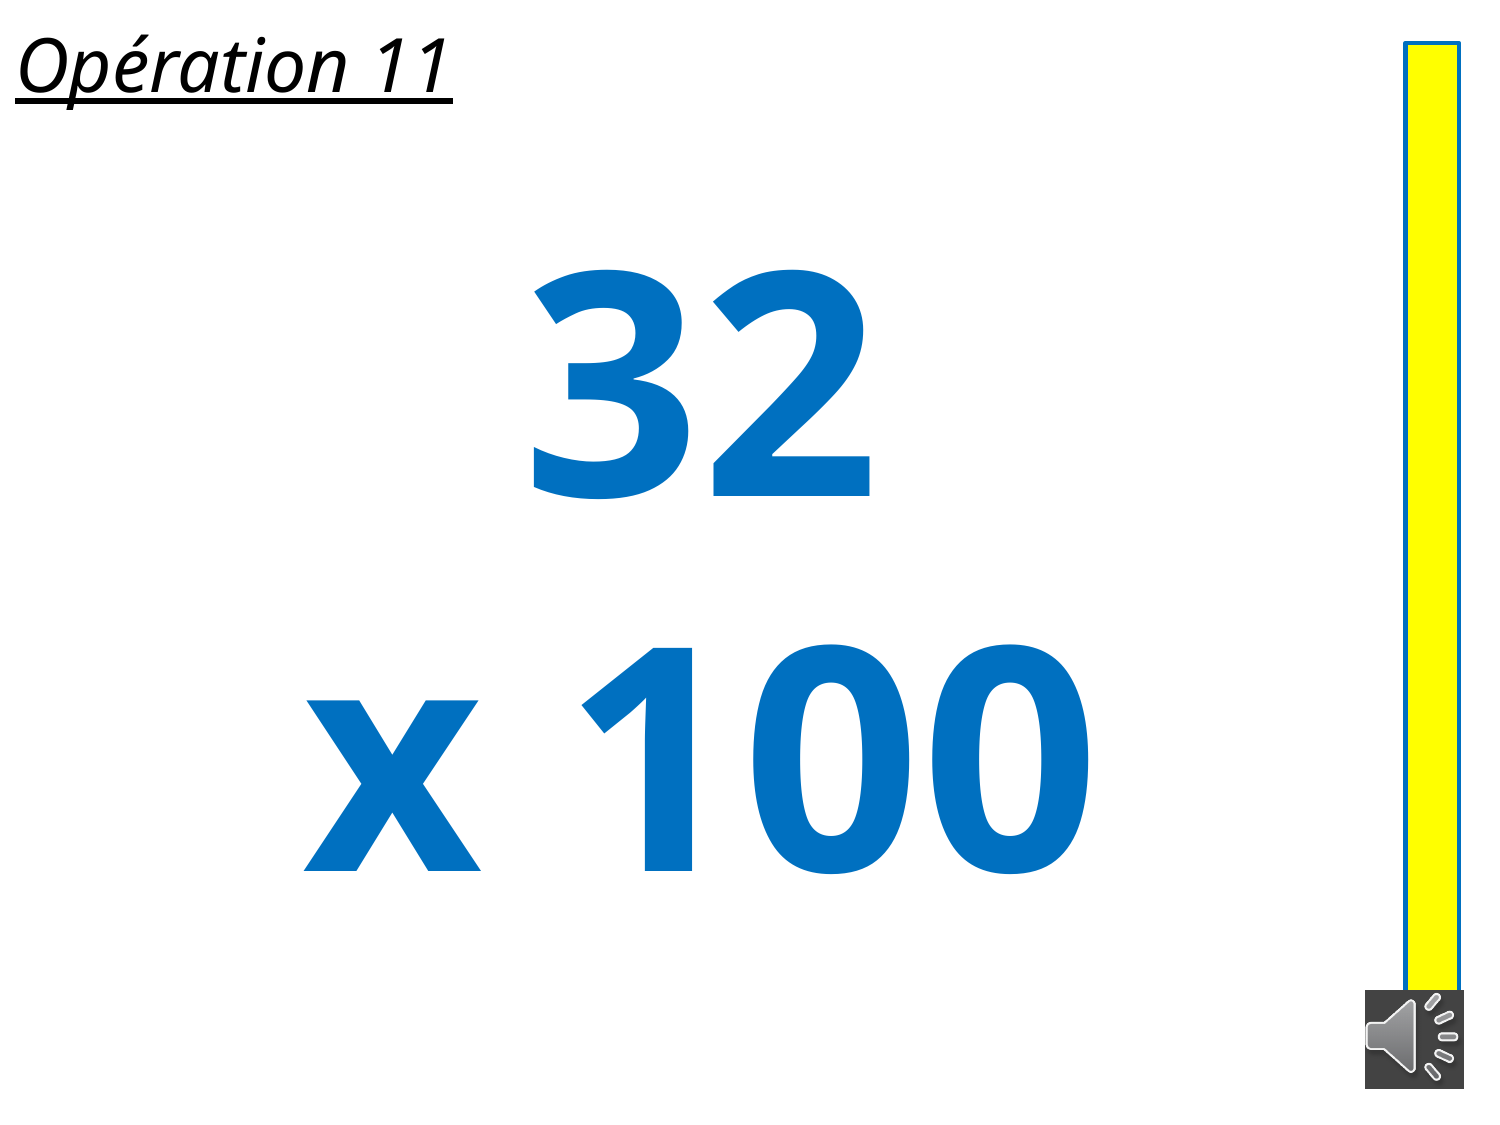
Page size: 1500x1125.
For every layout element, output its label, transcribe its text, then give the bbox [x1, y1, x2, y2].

title Opération 11 [0, 0, 502, 126]
text_box 32 x 100 [0, 176, 1403, 941]
text_box [1403, 41, 1461, 987]
picture [1364, 989, 1465, 1090]
